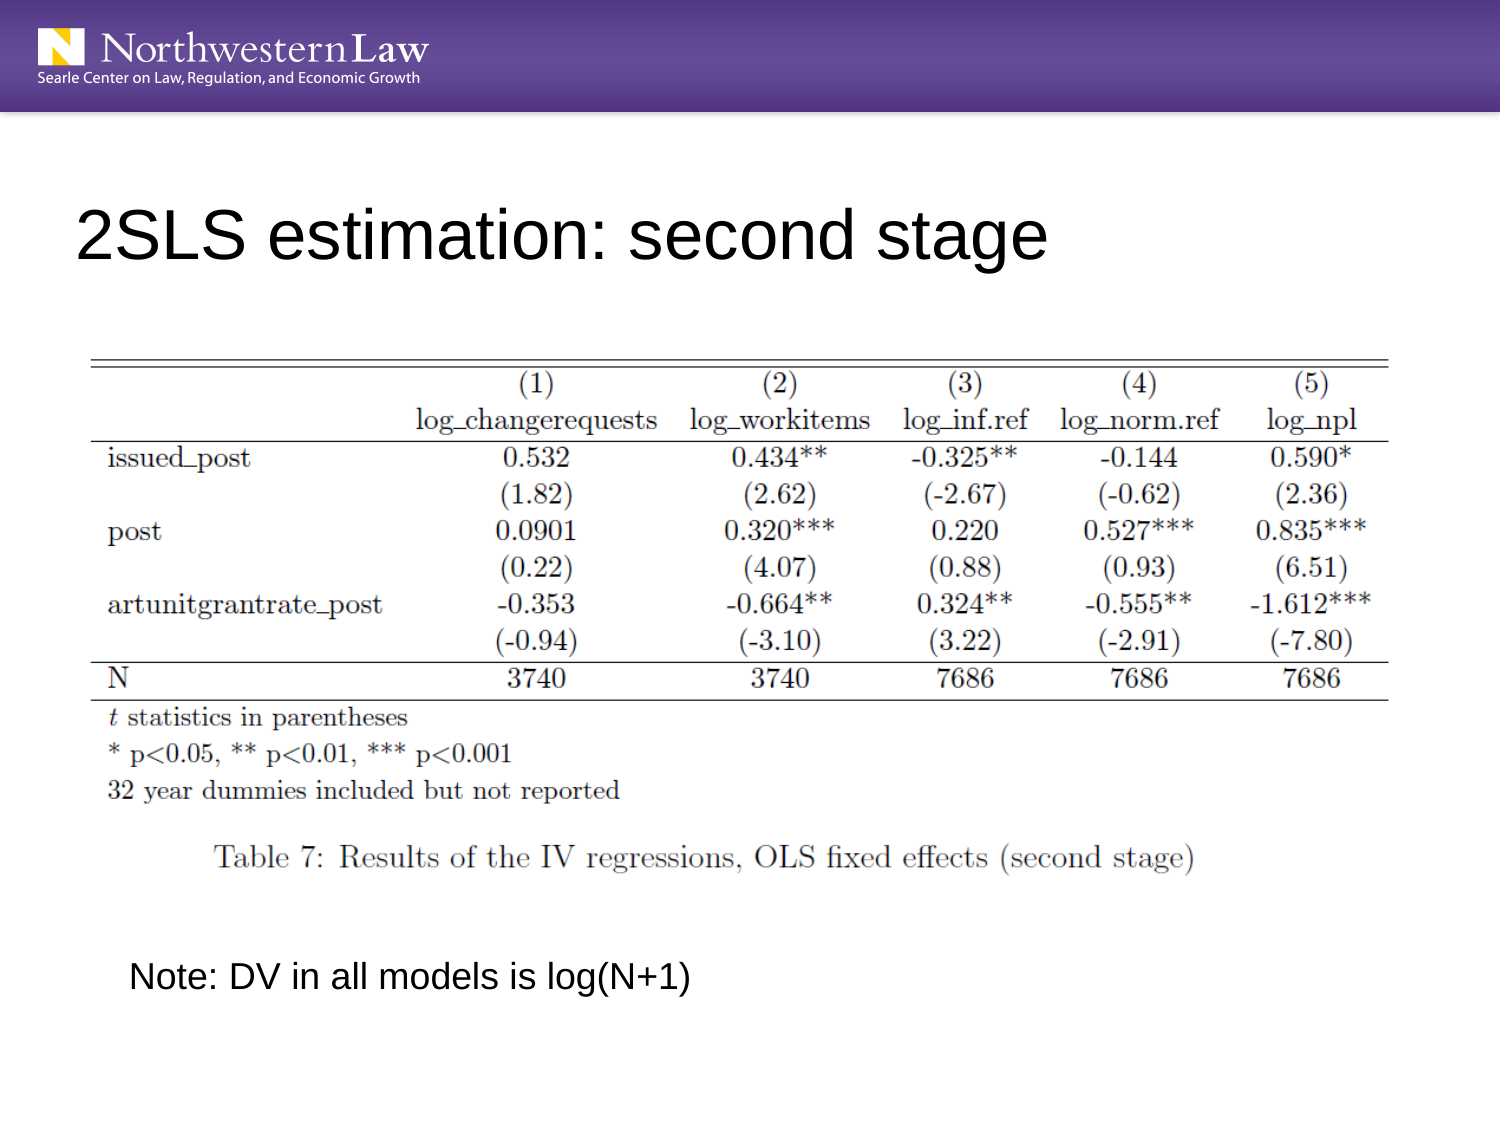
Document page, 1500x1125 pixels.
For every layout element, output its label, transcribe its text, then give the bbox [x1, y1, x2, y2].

text_box Note: DV in all models is log(N+1) [114, 944, 1404, 1005]
list 2SLS estimation: second stage [75, 188, 1425, 1059]
picture [0, 0, 1500, 1125]
